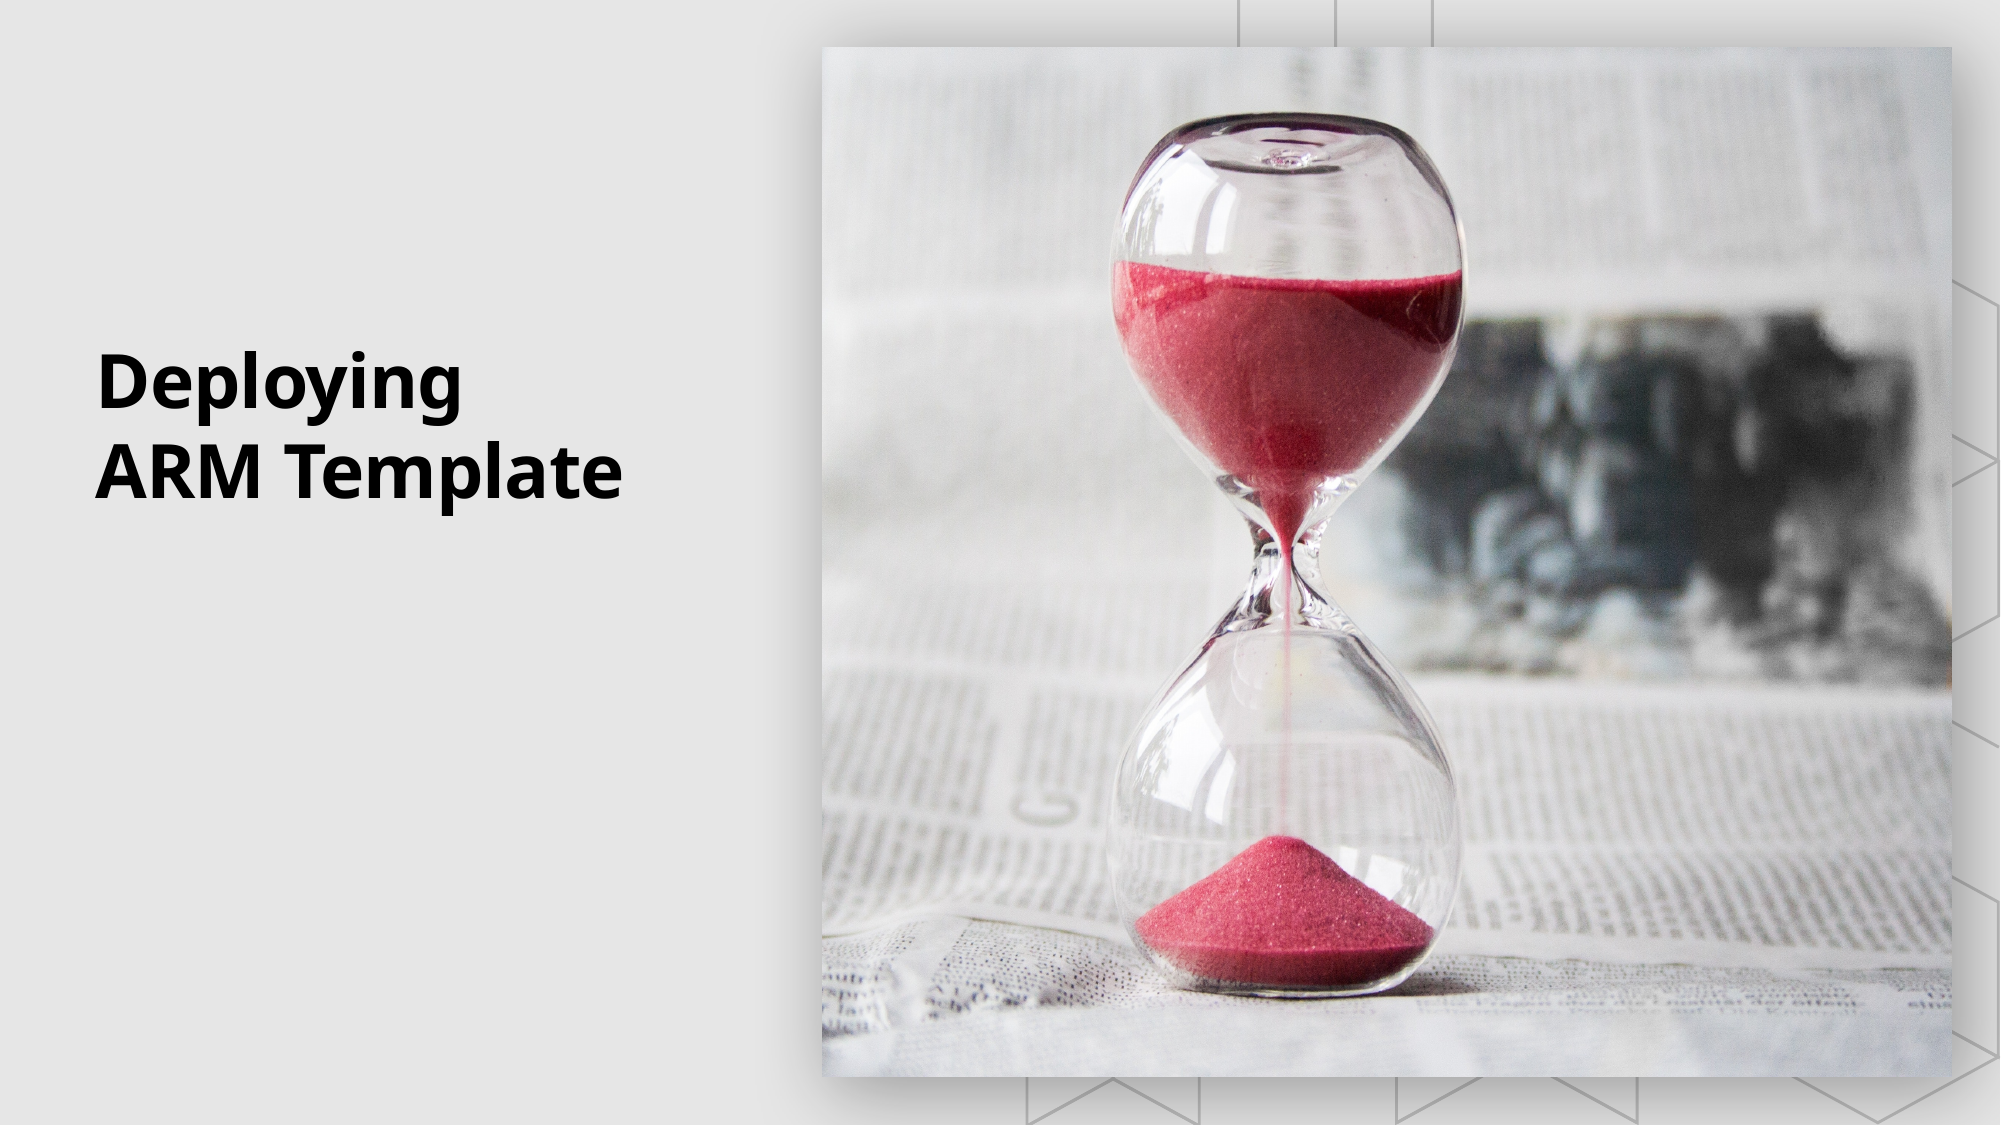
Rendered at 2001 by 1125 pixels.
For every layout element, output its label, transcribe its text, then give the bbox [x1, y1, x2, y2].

picture [822, 47, 1952, 1078]
title Deploying ARM Template [95, 332, 715, 515]
